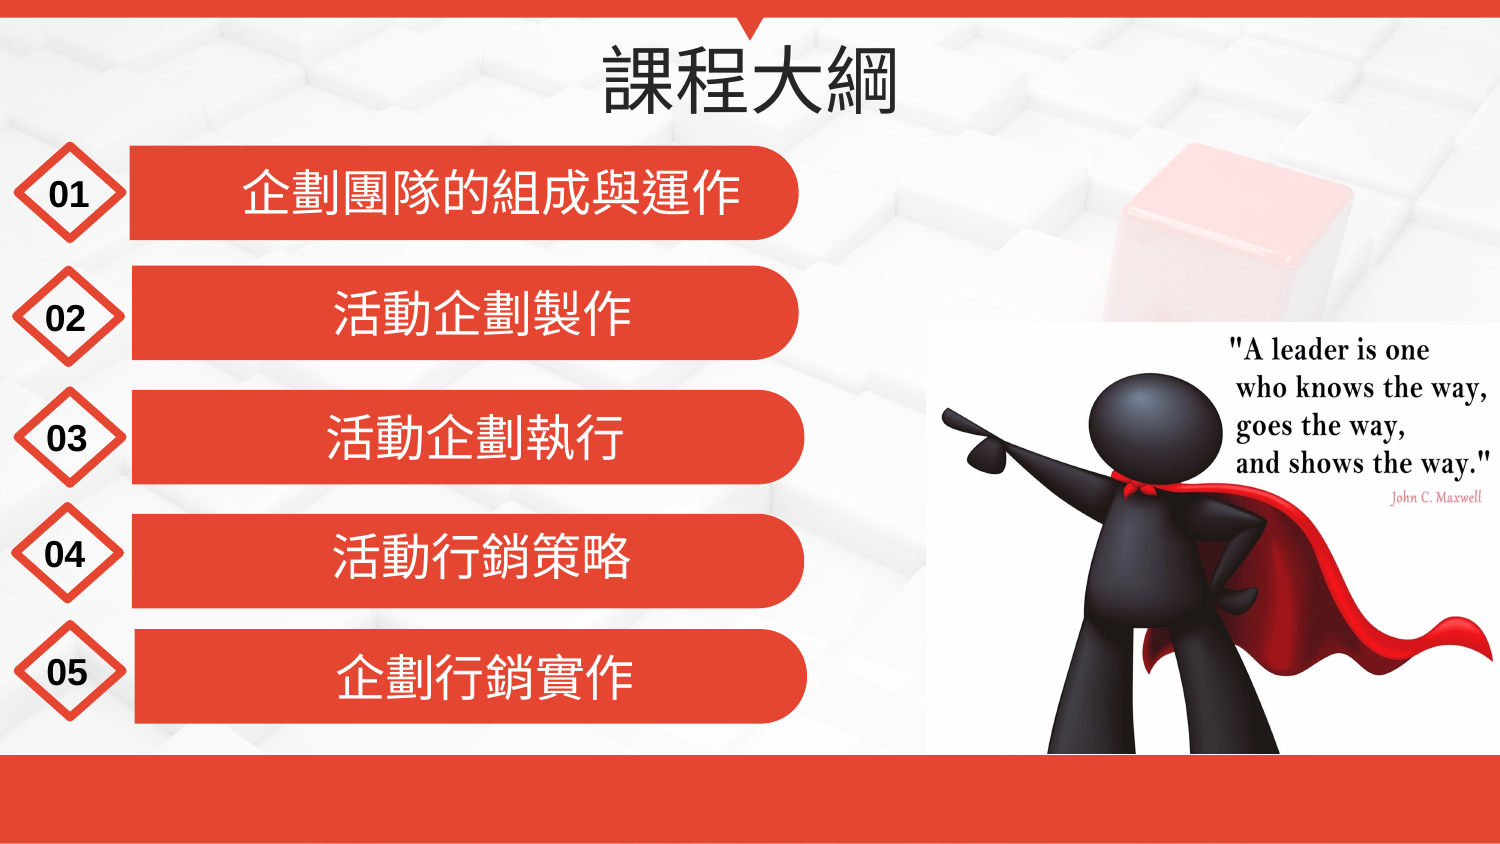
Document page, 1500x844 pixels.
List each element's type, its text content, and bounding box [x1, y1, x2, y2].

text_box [131, 145, 799, 241]
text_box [15, 269, 127, 373]
title 課程大綱 [0, 19, 1500, 139]
text_box 企劃行銷實作 [320, 638, 704, 714]
text_box [131, 513, 805, 609]
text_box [17, 390, 128, 493]
text_box 活動企劃執行 [310, 399, 694, 474]
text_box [131, 265, 799, 361]
picture [0, 139, 1500, 755]
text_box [14, 505, 126, 609]
text_box [134, 629, 807, 724]
text_box 活動行銷策略 [316, 518, 700, 594]
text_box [17, 145, 130, 249]
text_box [17, 623, 128, 727]
text_box [132, 389, 805, 485]
